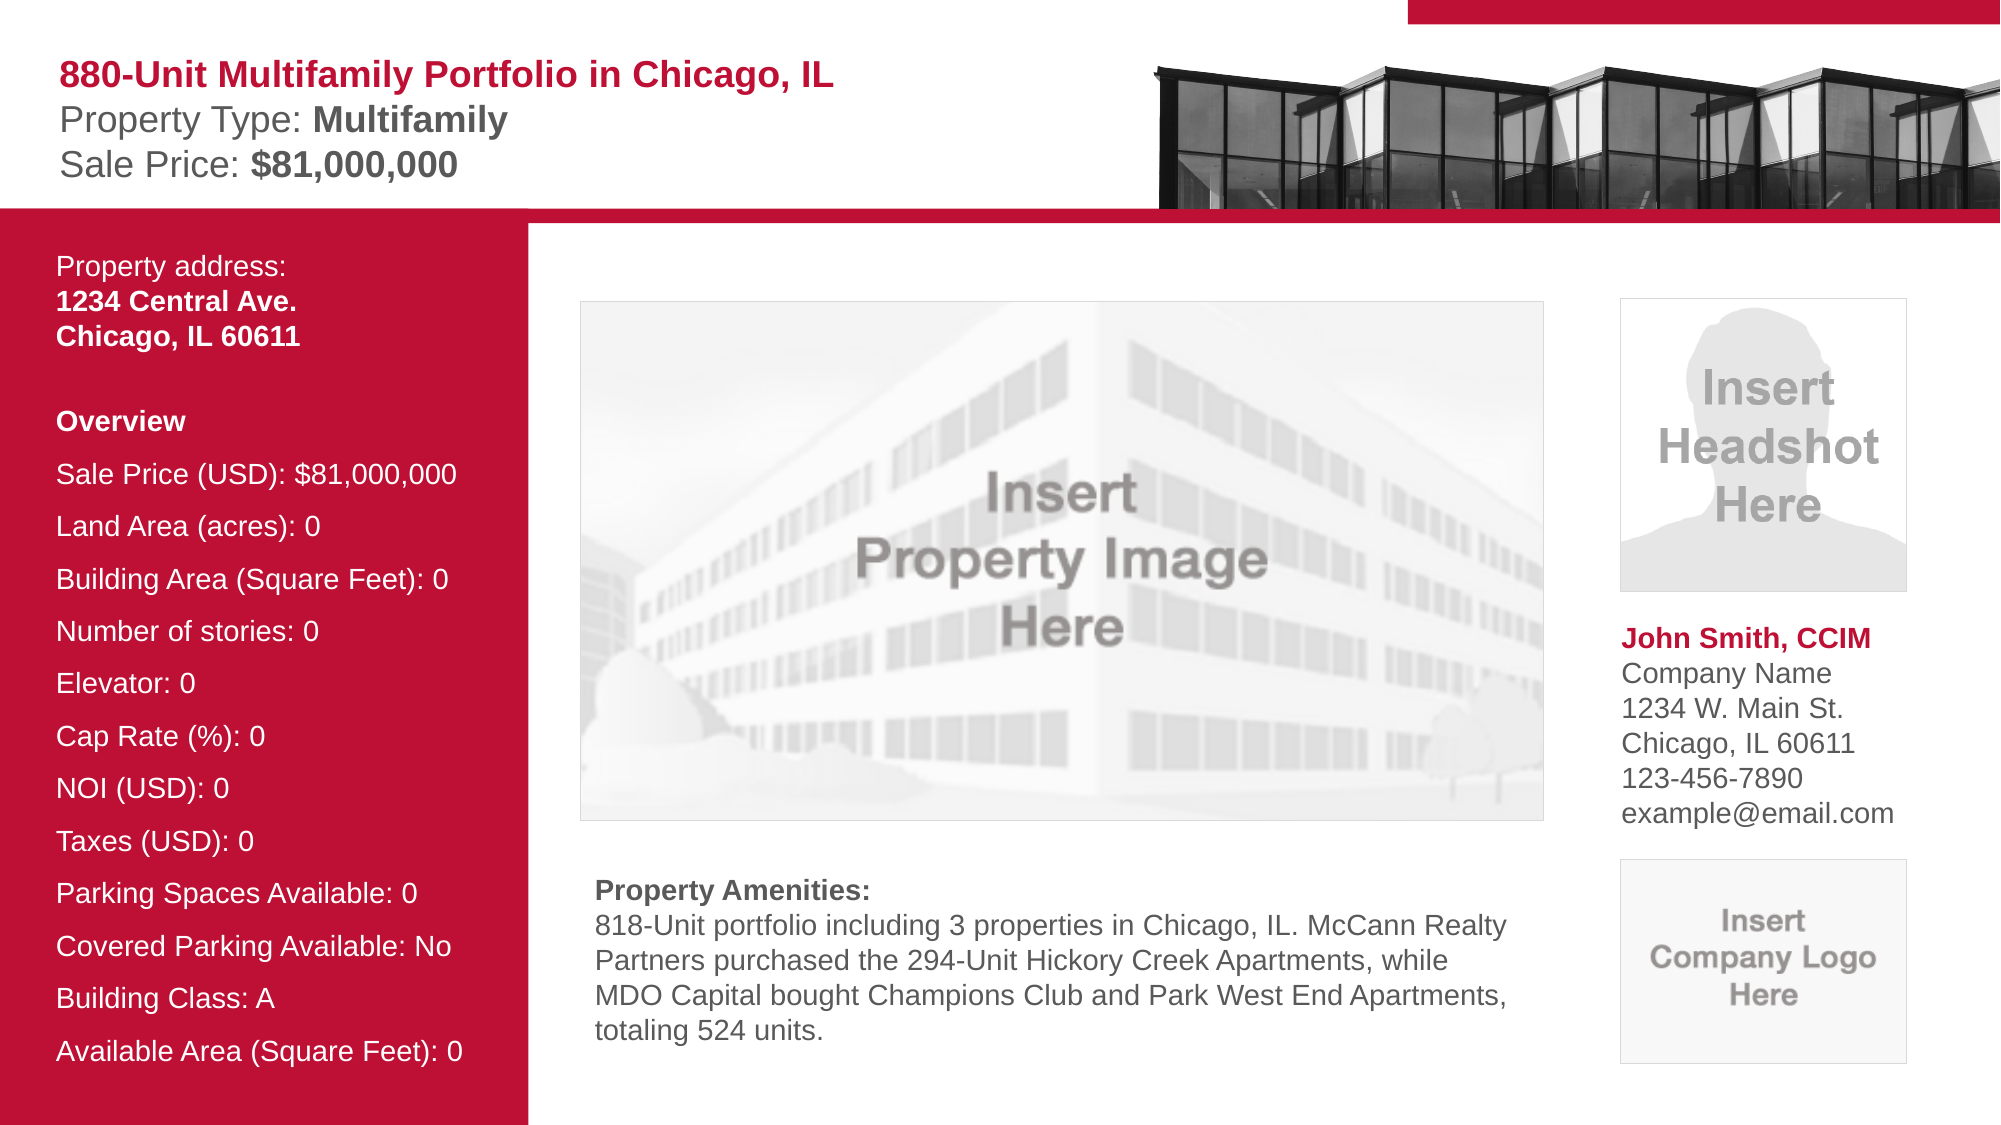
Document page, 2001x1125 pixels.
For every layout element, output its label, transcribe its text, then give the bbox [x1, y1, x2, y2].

picture [579, 301, 1544, 821]
text_box Property Amenities: 818-Unit portfolio including 3 properties in Chicago, IL. McCann Realty Partners purchased the 294-Unit Hickory Creek Apartments, while MDO Capital bought Champions Club and Park West End Apartments, totaling 524 units. [585, 863, 1533, 1054]
picture [1620, 298, 1907, 592]
text_box [529, 208, 2000, 224]
text_box John Smith, CCIM Company Name 1234 W. Main St. Chicago, IL 60611 123-456-7890 example@email.com [1606, 612, 1973, 837]
text_box Property address: 1234 Central Ave. Chicago, IL 60611 [41, 239, 495, 360]
picture [1620, 859, 1907, 1064]
text_box Overview Sale Price (USD): $81,000,000 Land Area (acres): 0 Building Area (Square Feet): 0 Number of stories: 0 Elevator: 0 Cap Rate (%): 0 NOI (USD): 0 Taxes (USD): 0 Parking Spaces Available: 0 Covered Parking Available: No Building Class: A Available Area (Square Feet): 0 [41, 377, 585, 1075]
text_box [0, 207, 529, 1125]
text_box 880-Unit Multifamily Portfolio in Chicago, IL Property Type: Multifamily Sale Price: $81,000,000 [44, 42, 851, 193]
picture [1133, 0, 2000, 209]
